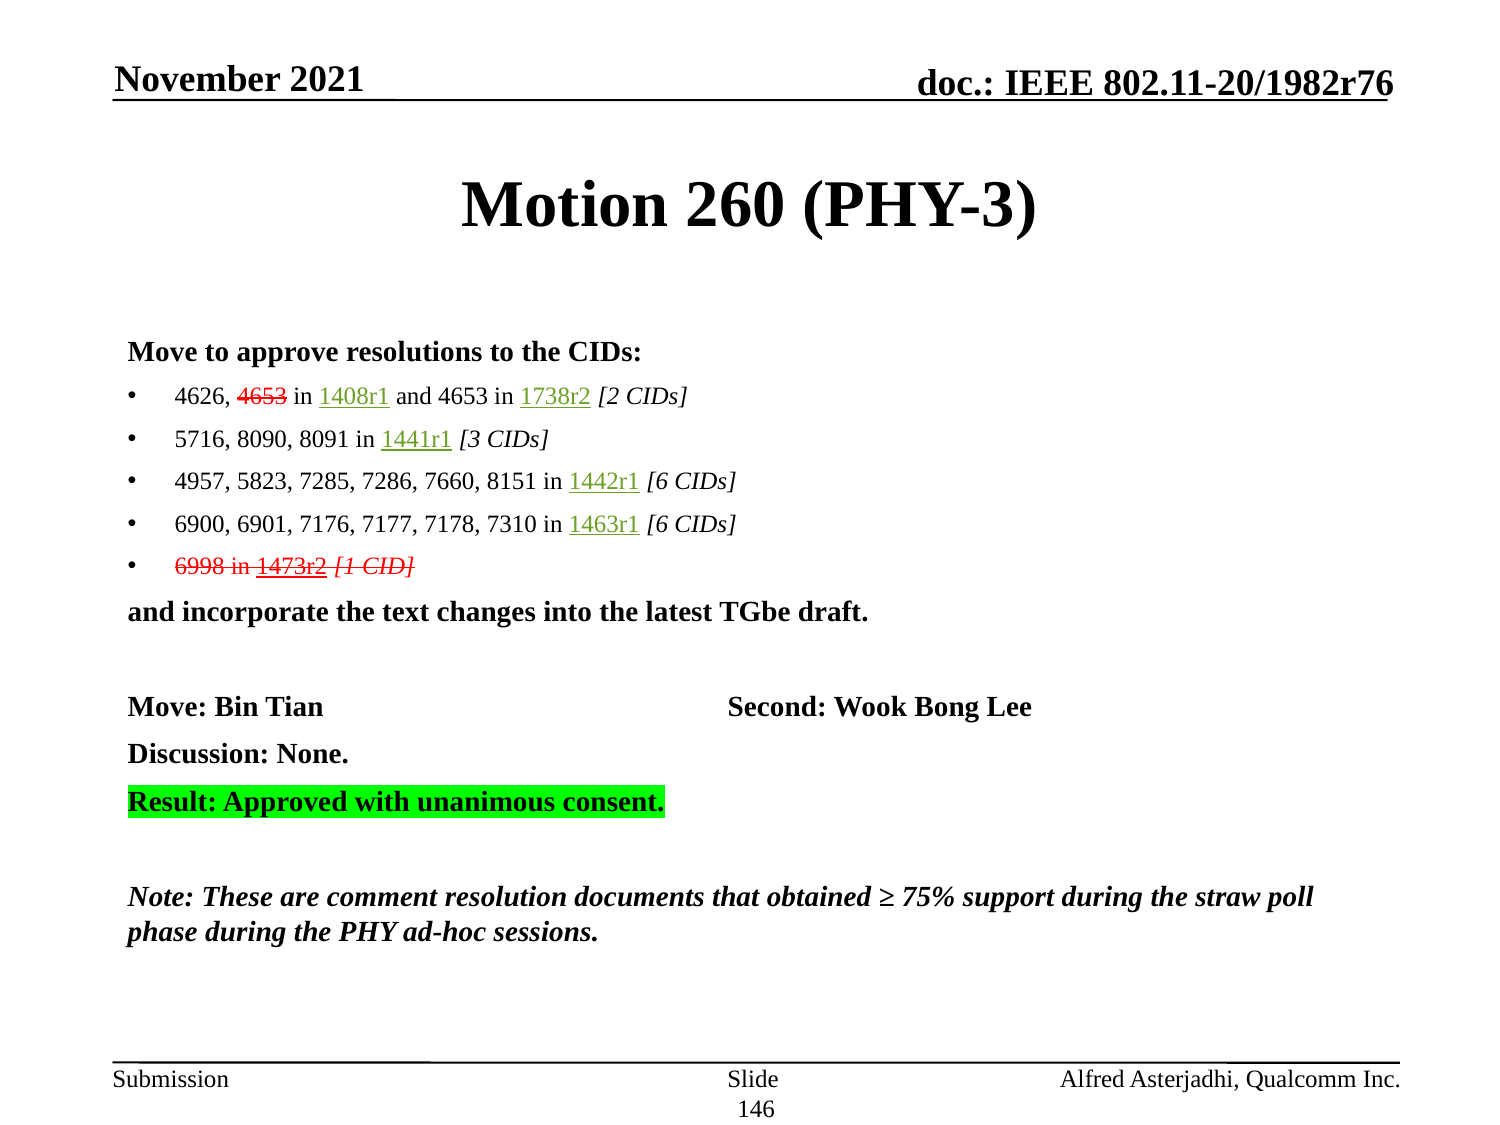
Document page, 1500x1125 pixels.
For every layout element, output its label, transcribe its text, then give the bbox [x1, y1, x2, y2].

footer Alfred Asterjadhi, Qualcomm Inc. [878, 1061, 1402, 1093]
slide_number Slide 146 [712, 1061, 800, 1123]
title Motion 260 (PHY-3) [112, 112, 1388, 288]
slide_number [114, 54, 423, 100]
list Move to approve resolutions to the CIDs: 4626, 4653 in 1408r1 and 4653 in 1738r2 [2 CIDs] 5716, 8090, 8091 in 1441r1 [3 CIDs] 4957, 5823, 7285, 7286, 7660, 8151 in 1442r1 [6 CIDs] 6900, 6901, 7176, 7177, 7178, 7310 in 1463r1 [6 CIDs] 6998 in 1473r2 [1 CID] and incorporate the text changes into the latest TGbe draft. Move: Bin Tian Second: Wook Bong Lee Discussion: None. Result: Approved with unanimous consent. Note: These are comment resolution documents that obtained ≥ 75% support during the straw poll phase during the PHY ad-hoc sessions. [112, 324, 1388, 1063]
